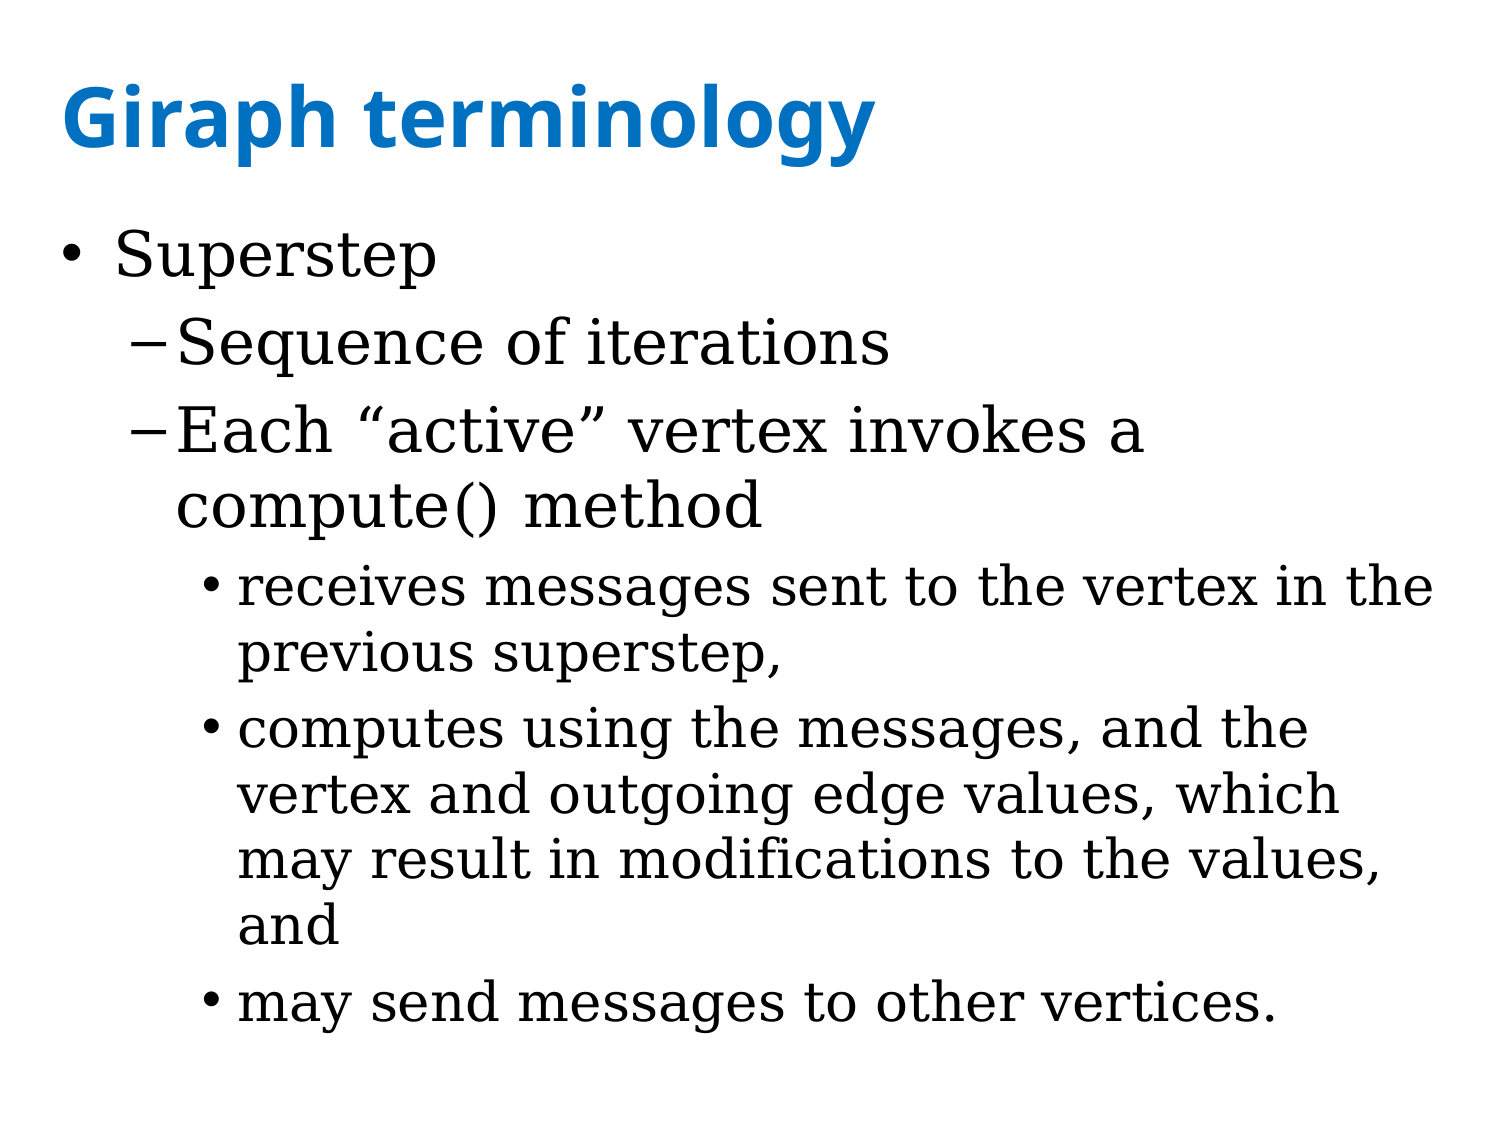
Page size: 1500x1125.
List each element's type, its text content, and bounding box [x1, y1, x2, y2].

list Superstep Sequence of iterations Each “active” vertex invokes a compute() method receives messages sent to the vertex in the previous superstep, computes using the messages, and the vertex and outgoing edge values, which may result in modifications to the values, and may send messages to other vertices. [45, 206, 1465, 1043]
title Giraph terminology [45, 47, 1465, 180]
